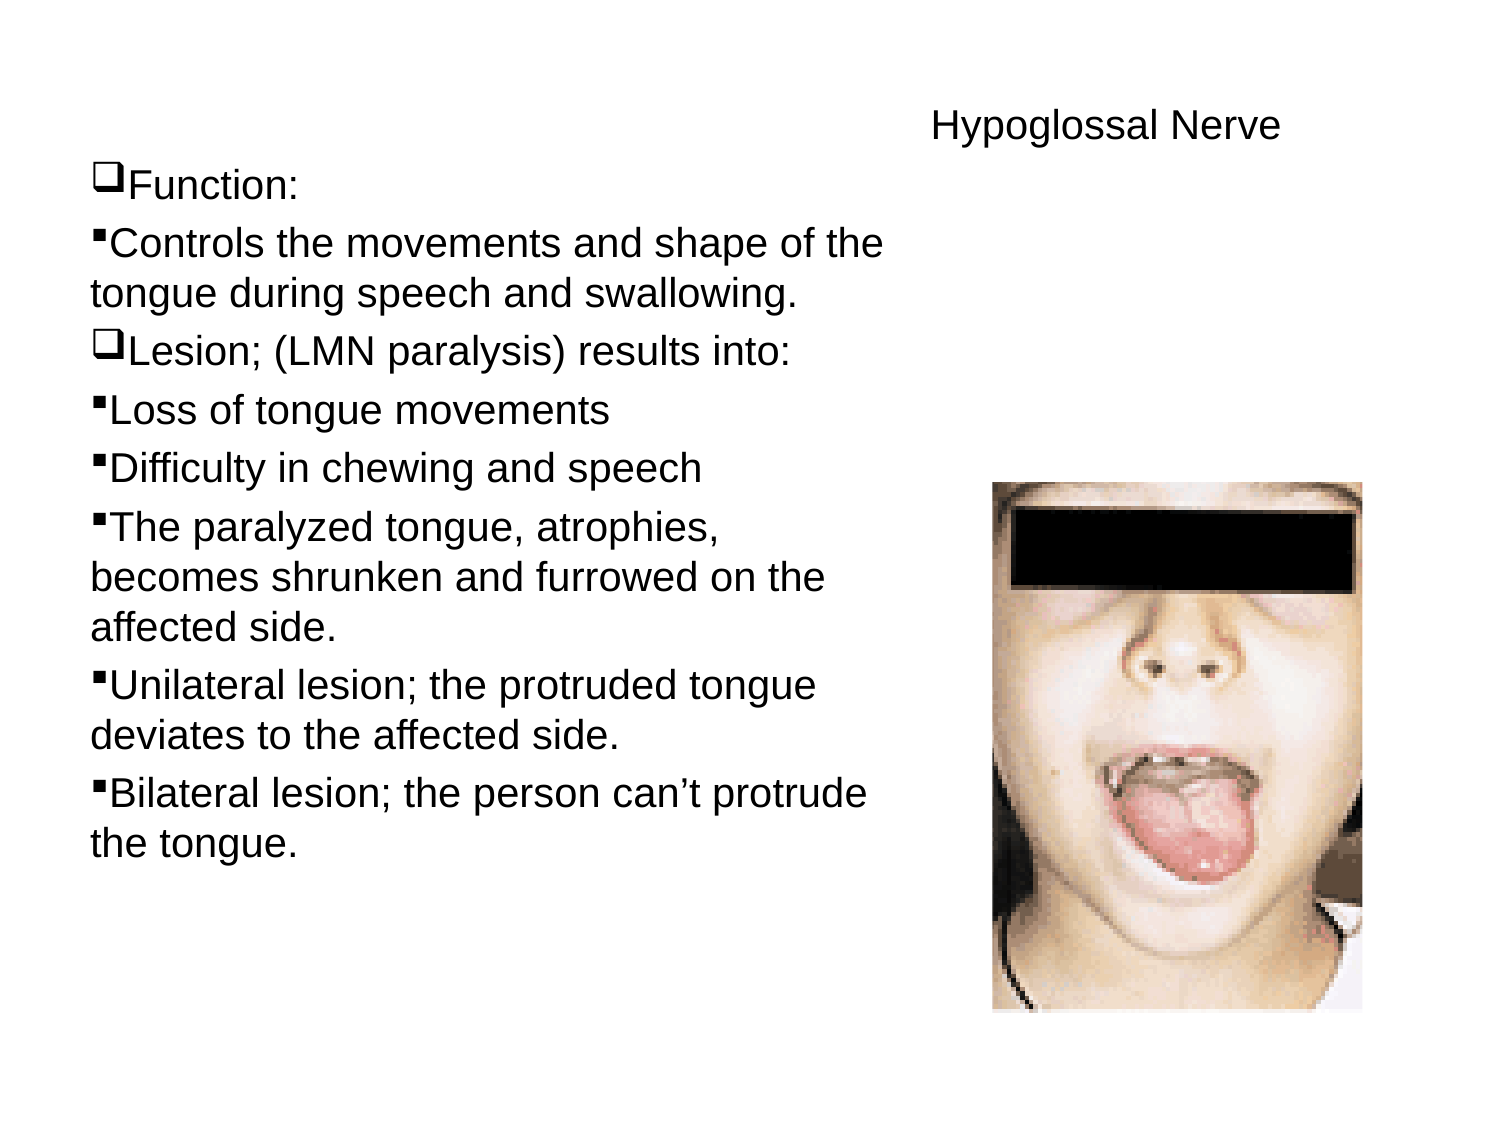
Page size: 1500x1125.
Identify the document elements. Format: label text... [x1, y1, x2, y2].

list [992, 482, 1363, 1013]
list Function: Controls the movements and shape of the tongue during speech and swallowing. Lesion; (LMN paralysis) results into: Loss of tongue movements Difficulty in chewing and speech The paralyzed tongue, atrophies, becomes shrunken and furrowed on the affected side. Unilateral lesion; the protruded tongue deviates to the affected side. Bilateral lesion; the person can’t protrude the tongue. [75, 149, 900, 1075]
title Hypoglossal Nerve [800, 50, 1413, 156]
